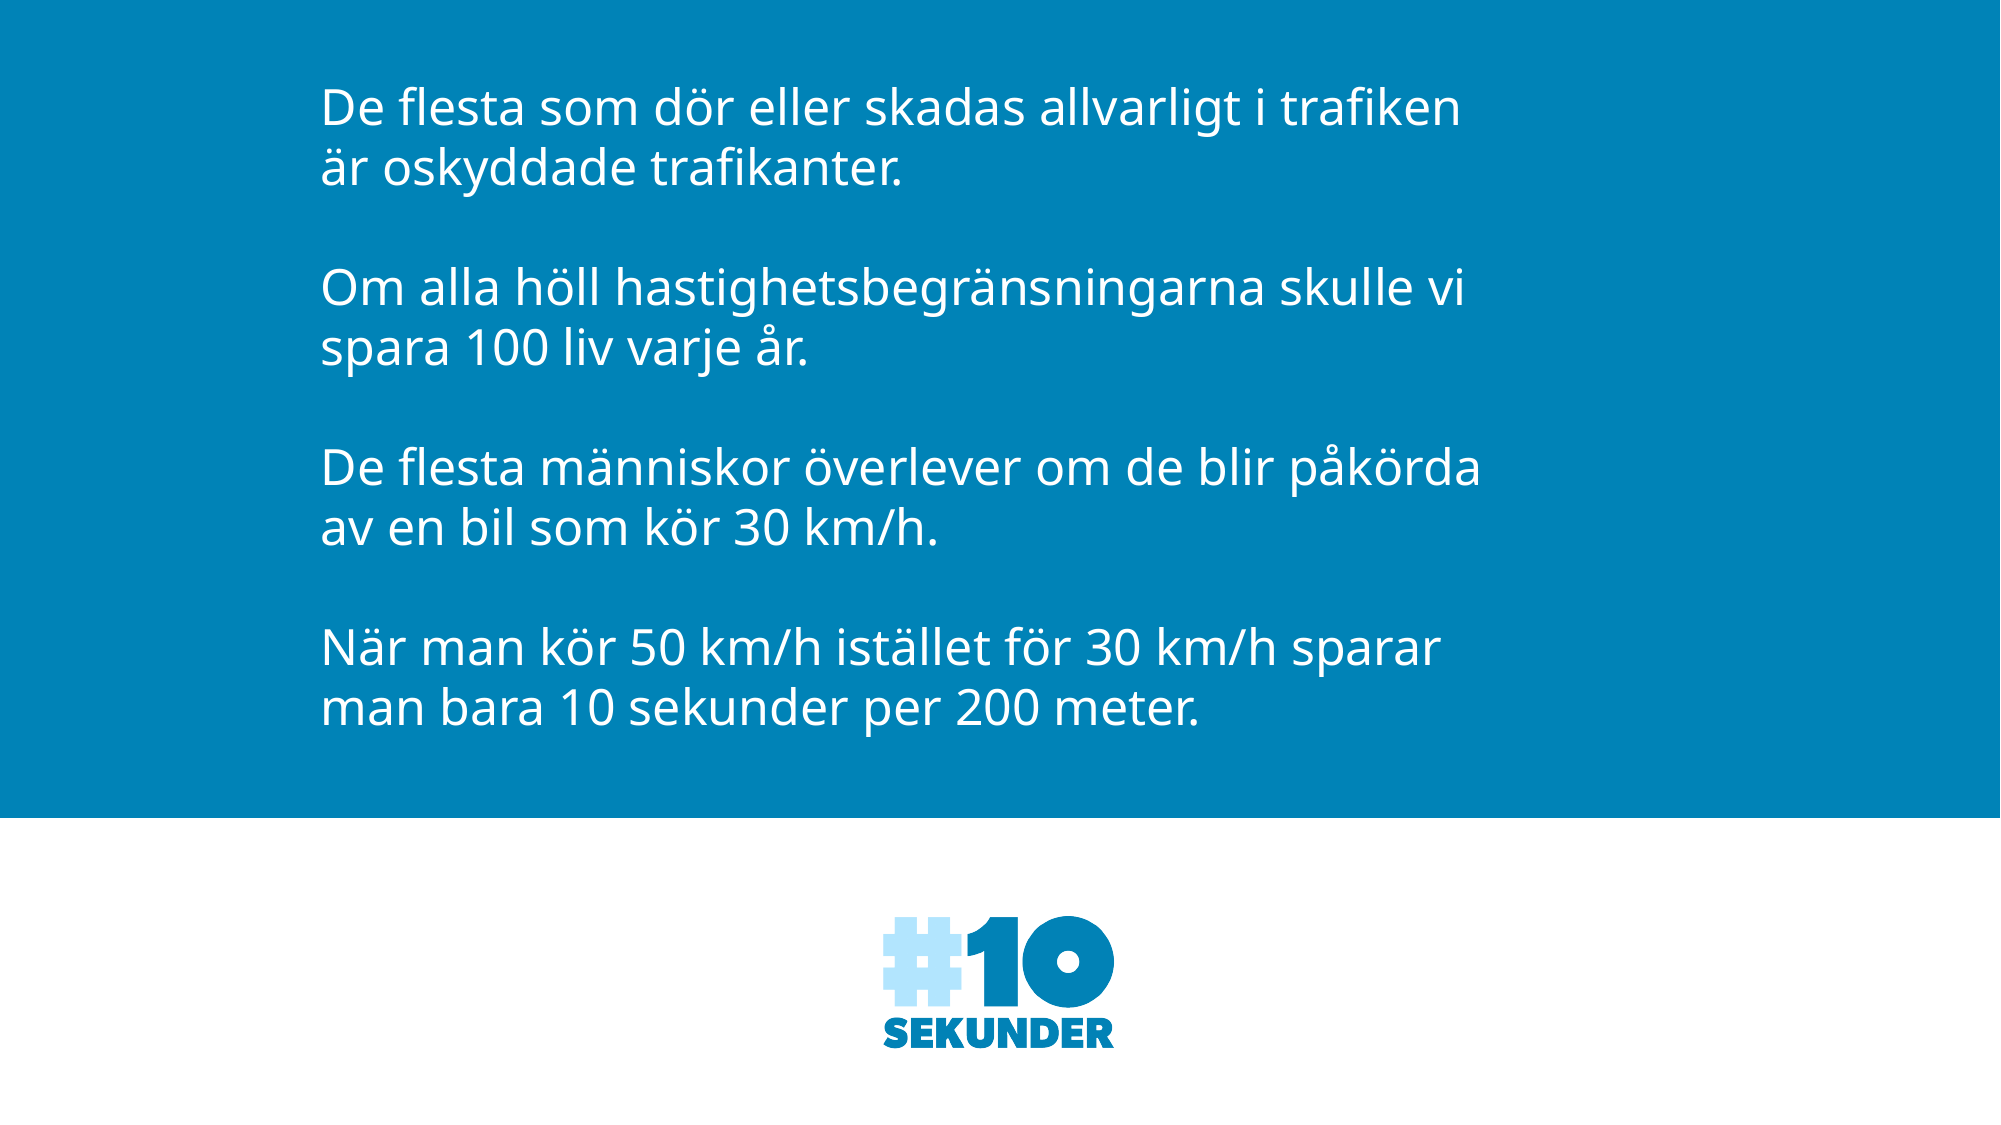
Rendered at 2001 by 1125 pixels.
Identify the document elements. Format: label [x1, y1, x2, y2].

picture [892, 458, 906, 484]
picture [743, 458, 767, 485]
picture [846, 894, 1153, 1079]
picture [835, 518, 872, 544]
picture [598, 98, 635, 124]
picture [1191, 278, 1205, 304]
picture [894, 278, 916, 305]
picture [1347, 87, 1364, 124]
picture [764, 268, 785, 304]
picture [861, 458, 883, 485]
picture [1426, 448, 1449, 485]
picture [325, 450, 353, 484]
picture [805, 158, 826, 184]
picture [631, 698, 649, 725]
picture [1351, 448, 1370, 484]
picture [481, 93, 496, 125]
picture [1187, 638, 1224, 664]
picture [1202, 448, 1224, 485]
picture [731, 278, 754, 316]
picture [797, 628, 818, 664]
picture [564, 690, 575, 724]
picture [751, 148, 770, 184]
picture [1426, 638, 1440, 664]
picture [900, 508, 921, 544]
picture [751, 98, 773, 125]
picture [1116, 629, 1139, 665]
picture [325, 698, 362, 724]
picture [852, 158, 874, 185]
picture [476, 278, 496, 305]
picture [459, 458, 477, 485]
picture [324, 269, 355, 305]
picture [922, 278, 945, 316]
picture [692, 458, 710, 485]
picture [1408, 458, 1422, 484]
picture [648, 278, 668, 305]
picture [851, 638, 869, 665]
picture [415, 158, 433, 185]
picture [619, 458, 640, 484]
picture [612, 158, 634, 185]
picture [323, 518, 343, 545]
picture [958, 689, 980, 724]
picture [819, 273, 834, 305]
picture [360, 98, 382, 125]
picture [686, 688, 705, 724]
picture [1031, 278, 1049, 305]
picture [867, 98, 885, 125]
picture [775, 630, 790, 664]
picture [441, 148, 460, 184]
picture [1282, 278, 1300, 305]
picture [775, 458, 789, 484]
picture [879, 510, 894, 544]
picture [323, 158, 343, 185]
picture [364, 278, 401, 304]
picture [1406, 98, 1428, 125]
picture [325, 630, 353, 664]
picture [1006, 458, 1020, 484]
picture [556, 518, 580, 545]
picture [758, 338, 778, 365]
picture [524, 329, 547, 365]
picture [946, 88, 969, 125]
picture [986, 689, 1009, 725]
picture [464, 508, 486, 545]
picture [1230, 630, 1245, 664]
picture [793, 278, 815, 305]
picture [1436, 98, 1457, 124]
picture [1058, 278, 1079, 304]
picture [1151, 98, 1165, 124]
picture [1196, 98, 1219, 136]
picture [520, 698, 540, 725]
picture [1303, 98, 1317, 124]
picture [1088, 629, 1110, 665]
picture [672, 518, 696, 545]
picture [705, 518, 719, 544]
picture [772, 688, 795, 725]
picture [655, 338, 675, 365]
picture [955, 278, 969, 304]
picture [361, 638, 381, 665]
picture [893, 88, 912, 124]
picture [1281, 93, 1296, 125]
picture [1003, 278, 1024, 304]
picture [501, 458, 521, 485]
picture [923, 458, 945, 485]
picture [1015, 689, 1038, 725]
picture [976, 98, 996, 125]
picture [717, 147, 734, 184]
picture [896, 698, 918, 725]
picture [542, 98, 560, 125]
picture [353, 158, 367, 184]
picture [553, 158, 573, 185]
picture [765, 509, 788, 545]
picture [835, 98, 849, 124]
picture [867, 698, 889, 736]
picture [712, 699, 733, 725]
picture [1321, 98, 1341, 125]
picture [788, 338, 802, 364]
picture [893, 638, 913, 665]
picture [698, 273, 713, 305]
picture [717, 338, 739, 365]
picture [1252, 628, 1273, 664]
picture [495, 329, 518, 365]
picture [589, 458, 609, 485]
picture [775, 158, 795, 185]
picture [1321, 458, 1341, 485]
picture [399, 447, 416, 484]
picture [1070, 458, 1107, 484]
picture [803, 698, 825, 725]
picture [566, 98, 590, 125]
picture [918, 98, 938, 125]
picture [661, 629, 684, 665]
picture [501, 98, 521, 125]
picture [673, 158, 687, 184]
picture [949, 459, 972, 484]
picture [1179, 698, 1193, 724]
picture [947, 638, 969, 665]
picture [704, 628, 723, 664]
picture [651, 153, 666, 185]
picture [385, 158, 409, 185]
picture [719, 98, 733, 124]
picture [648, 508, 667, 544]
picture [1042, 98, 1062, 125]
picture [491, 148, 514, 185]
picture [926, 698, 940, 724]
picture [568, 638, 592, 665]
picture [736, 509, 758, 545]
picture [1389, 278, 1411, 305]
picture [628, 339, 651, 364]
picture [839, 278, 857, 305]
picture [581, 148, 604, 185]
picture [1160, 628, 1179, 664]
picture [470, 330, 481, 364]
picture [1293, 458, 1315, 496]
picture [464, 159, 487, 196]
picture [1348, 638, 1368, 665]
picture [1103, 698, 1125, 725]
picture [834, 459, 857, 484]
picture [473, 698, 493, 725]
picture [1038, 458, 1062, 485]
picture [873, 633, 888, 665]
picture [588, 518, 625, 544]
picture [1396, 638, 1416, 665]
picture [544, 628, 563, 664]
picture [544, 458, 581, 484]
picture [1259, 458, 1273, 484]
picture [349, 338, 371, 376]
picture [1320, 638, 1342, 676]
picture [1241, 278, 1261, 305]
picture [1376, 458, 1400, 485]
picture [972, 278, 992, 305]
picture [833, 698, 847, 724]
picture [806, 458, 830, 485]
picture [1294, 638, 1312, 665]
picture [323, 338, 341, 365]
picture [1121, 98, 1141, 125]
picture [370, 698, 390, 725]
picture [1005, 98, 1023, 125]
picture [532, 518, 550, 545]
picture [589, 339, 612, 364]
picture [1056, 638, 1070, 664]
picture [522, 148, 545, 185]
picture [470, 638, 490, 665]
picture [408, 338, 422, 364]
picture [731, 638, 768, 664]
picture [699, 339, 709, 376]
picture [422, 278, 442, 305]
picture [805, 98, 827, 125]
picture [808, 508, 827, 544]
picture [426, 338, 446, 365]
picture [325, 90, 353, 124]
picture [656, 88, 679, 125]
picture [378, 338, 398, 365]
picture [431, 458, 453, 485]
picture [444, 688, 466, 725]
picture [390, 518, 412, 545]
picture [1161, 278, 1181, 305]
picture [764, 325, 774, 334]
picture [691, 158, 711, 185]
picture [1334, 279, 1355, 305]
picture [619, 268, 640, 304]
picture [865, 268, 887, 305]
picture [1058, 698, 1095, 724]
picture [1159, 458, 1181, 485]
picture [1005, 627, 1022, 664]
picture [1378, 638, 1392, 664]
picture [1101, 278, 1122, 304]
picture [548, 278, 572, 305]
picture [1212, 278, 1233, 304]
picture [1149, 698, 1171, 725]
picture [976, 458, 998, 485]
picture [431, 98, 453, 125]
picture [481, 453, 496, 485]
picture [519, 268, 540, 304]
picture [633, 630, 654, 665]
picture [1429, 279, 1452, 304]
picture [1308, 268, 1327, 304]
picture [360, 458, 382, 485]
picture [743, 698, 764, 724]
picture [601, 638, 615, 664]
picture [718, 448, 737, 484]
picture [500, 638, 521, 664]
picture [1129, 693, 1144, 725]
picture [1224, 93, 1239, 125]
picture [1128, 448, 1151, 485]
picture [650, 458, 671, 484]
picture [883, 158, 897, 184]
picture [974, 633, 989, 665]
picture [400, 698, 421, 724]
picture [420, 518, 441, 544]
picture [1130, 278, 1153, 316]
picture [425, 638, 462, 664]
picture [1457, 458, 1477, 485]
picture [503, 698, 517, 724]
picture [1024, 638, 1048, 665]
picture [391, 638, 405, 664]
picture [1093, 99, 1116, 124]
picture [399, 87, 416, 124]
picture [687, 98, 711, 125]
picture [1381, 88, 1400, 124]
picture [349, 519, 372, 544]
picture [676, 278, 694, 305]
picture [590, 689, 613, 725]
picture [1327, 445, 1337, 454]
picture [832, 153, 847, 185]
picture [459, 98, 477, 125]
picture [685, 338, 699, 364]
picture [655, 698, 677, 725]
